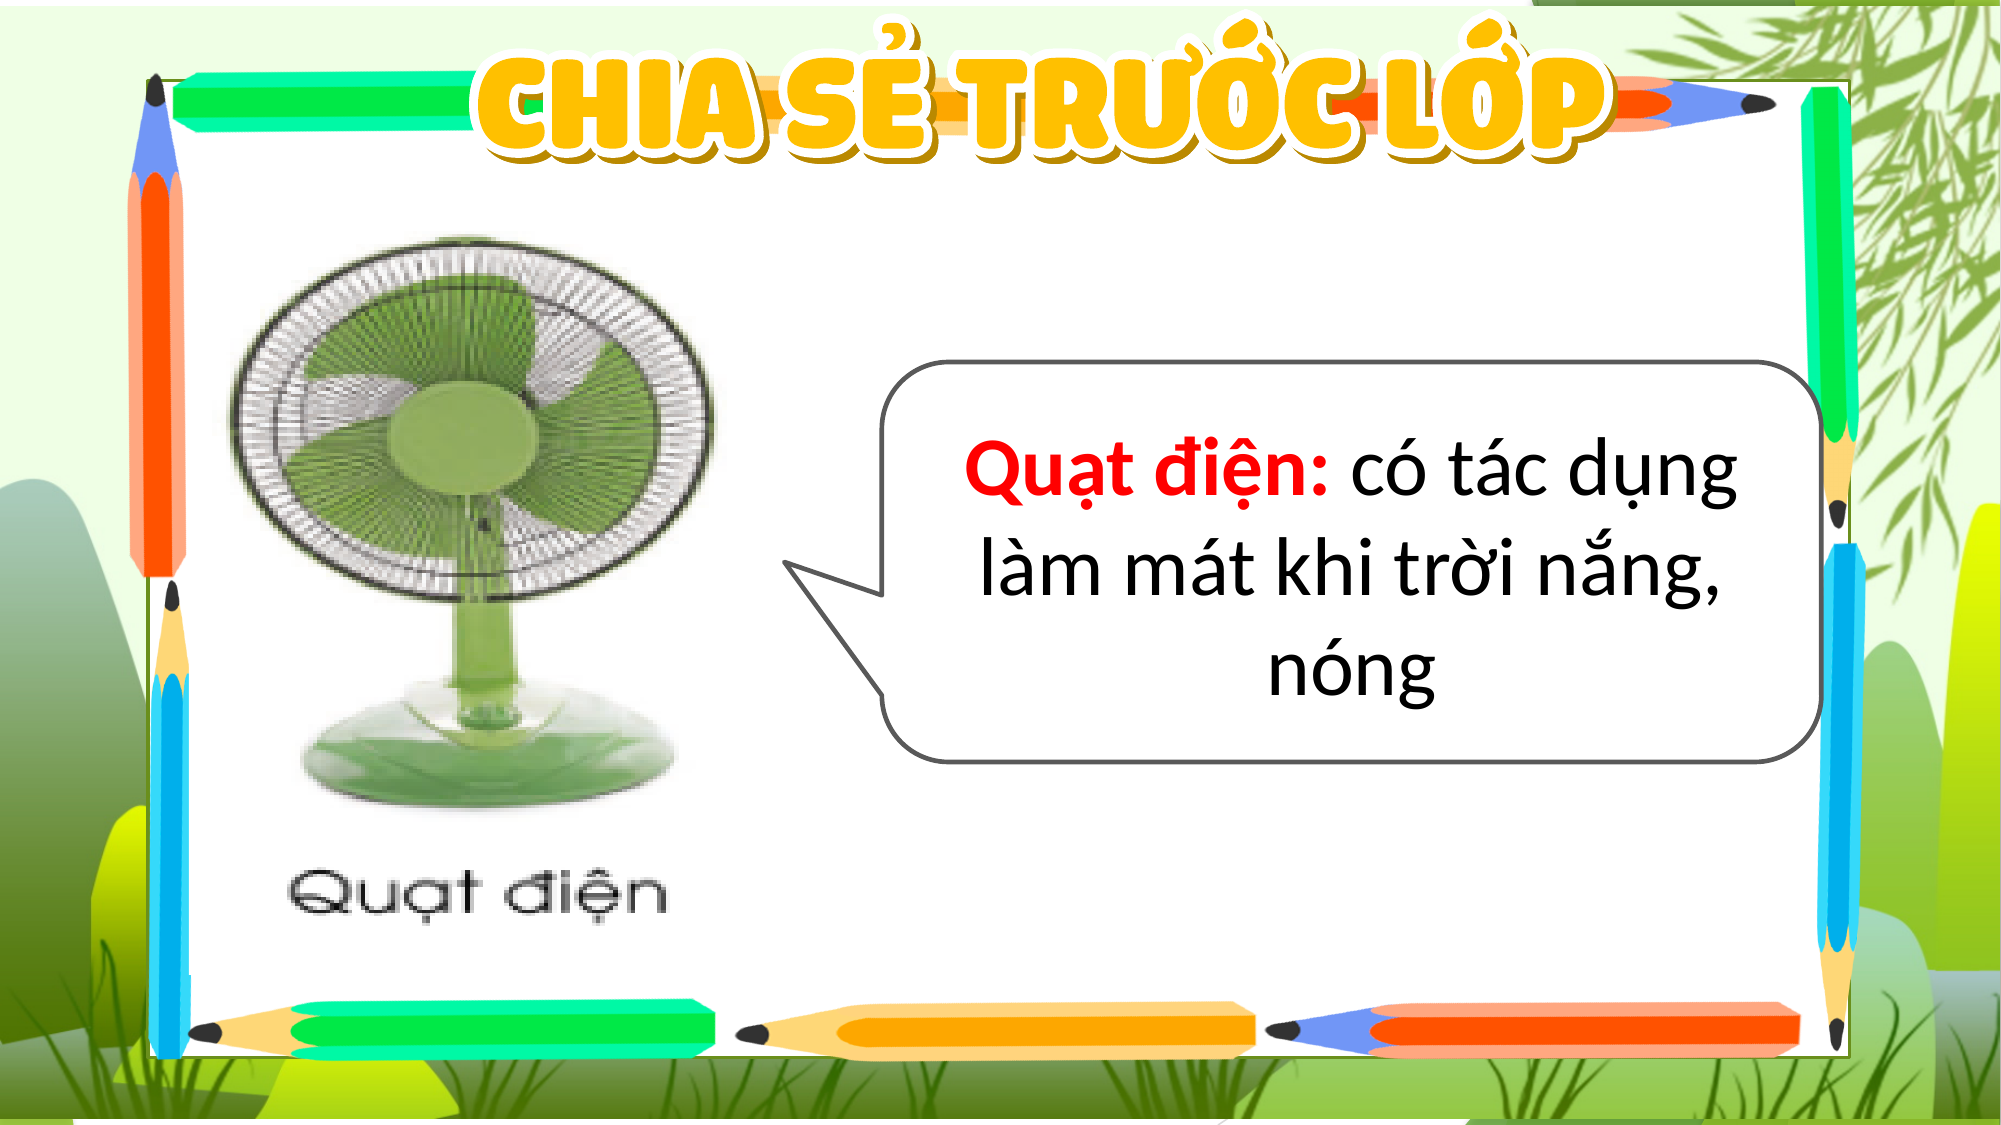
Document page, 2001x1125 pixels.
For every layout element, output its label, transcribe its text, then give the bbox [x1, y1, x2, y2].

text_box Quạt điện: có tác dụng làm mát khi trời nắng, nóng [783, 360, 1823, 764]
picture [0, 0, 2001, 1125]
